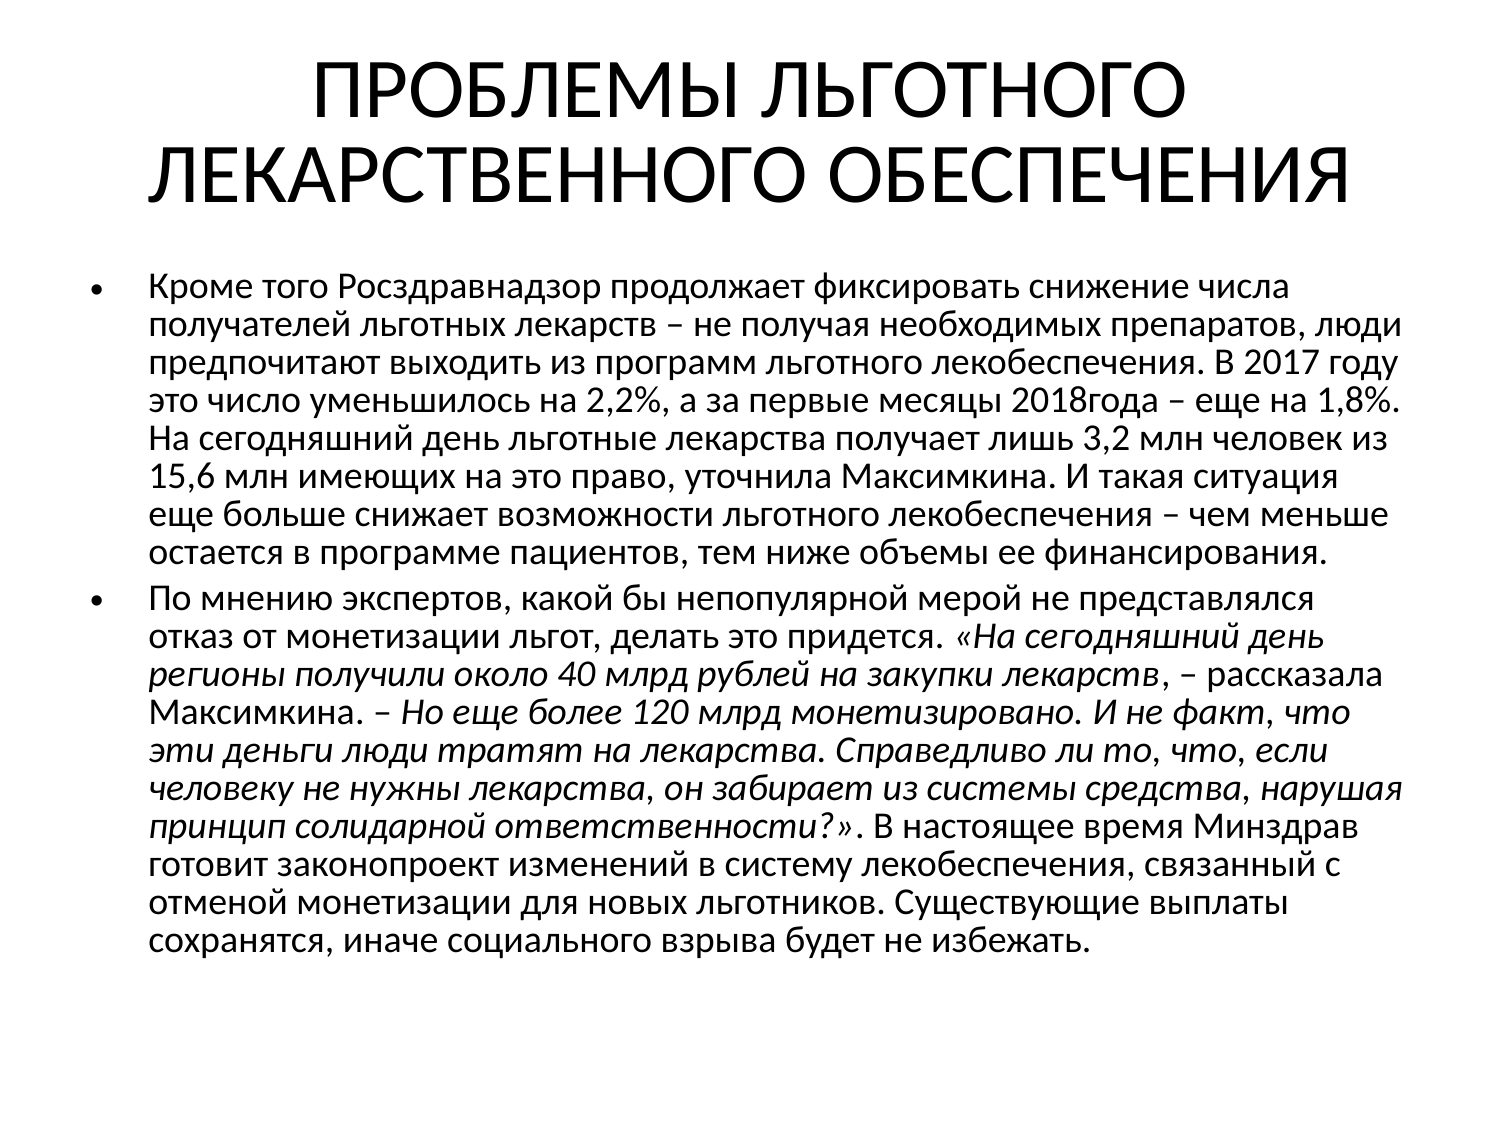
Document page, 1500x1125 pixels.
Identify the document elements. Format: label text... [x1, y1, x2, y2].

title ПРОБЛЕМЫ ЛЬГОТНОГО ЛЕКАРСТВЕННОГО ОБЕСПЕЧЕНИЯ [75, 45, 1425, 233]
list Кроме того Росздравнадзор продолжает фиксировать снижение числа получателей льготных лекарств – не получая необходимых препаратов, люди предпочитают выходить из программ льготного лекобеспечения. В 2017 году это число уменьшилось на 2,2%, а за первые месяцы 2018года – еще на 1,8%. На сегодняшний день льготные лекарства получает лишь 3,2 млн человек из 15,6 млн имеющих на это право, уточнила Максимкина. И такая ситуация еще больше снижает возможности льготного лекобеспечения – чем меньше остается в программе пациентов, тем ниже объемы ее финансирования. По мнению экспертов, какой бы непопулярной мерой не представлялся отказ от монетизации льгот, делать это придется. «На сегодняшний день регионы получили около 40 млрд рублей на закупки лекарств, – рассказала Максимкина. – Но еще более 120 млрд монетизировано. И не факт, что эти деньги люди тратят на лекарства. Справедливо ли то, что, если человеку не нужны лекарства, он забирает из системы средства, нарушая принцип солидарной ответственности?». В настоящее время Минздрав готовит законопроект изменений в систему лекобеспечения, связанный с отменой монетизации для новых льготников. Существующие выплаты сохранятся, иначе социального взрыва будет не избежать. [75, 262, 1425, 1005]
